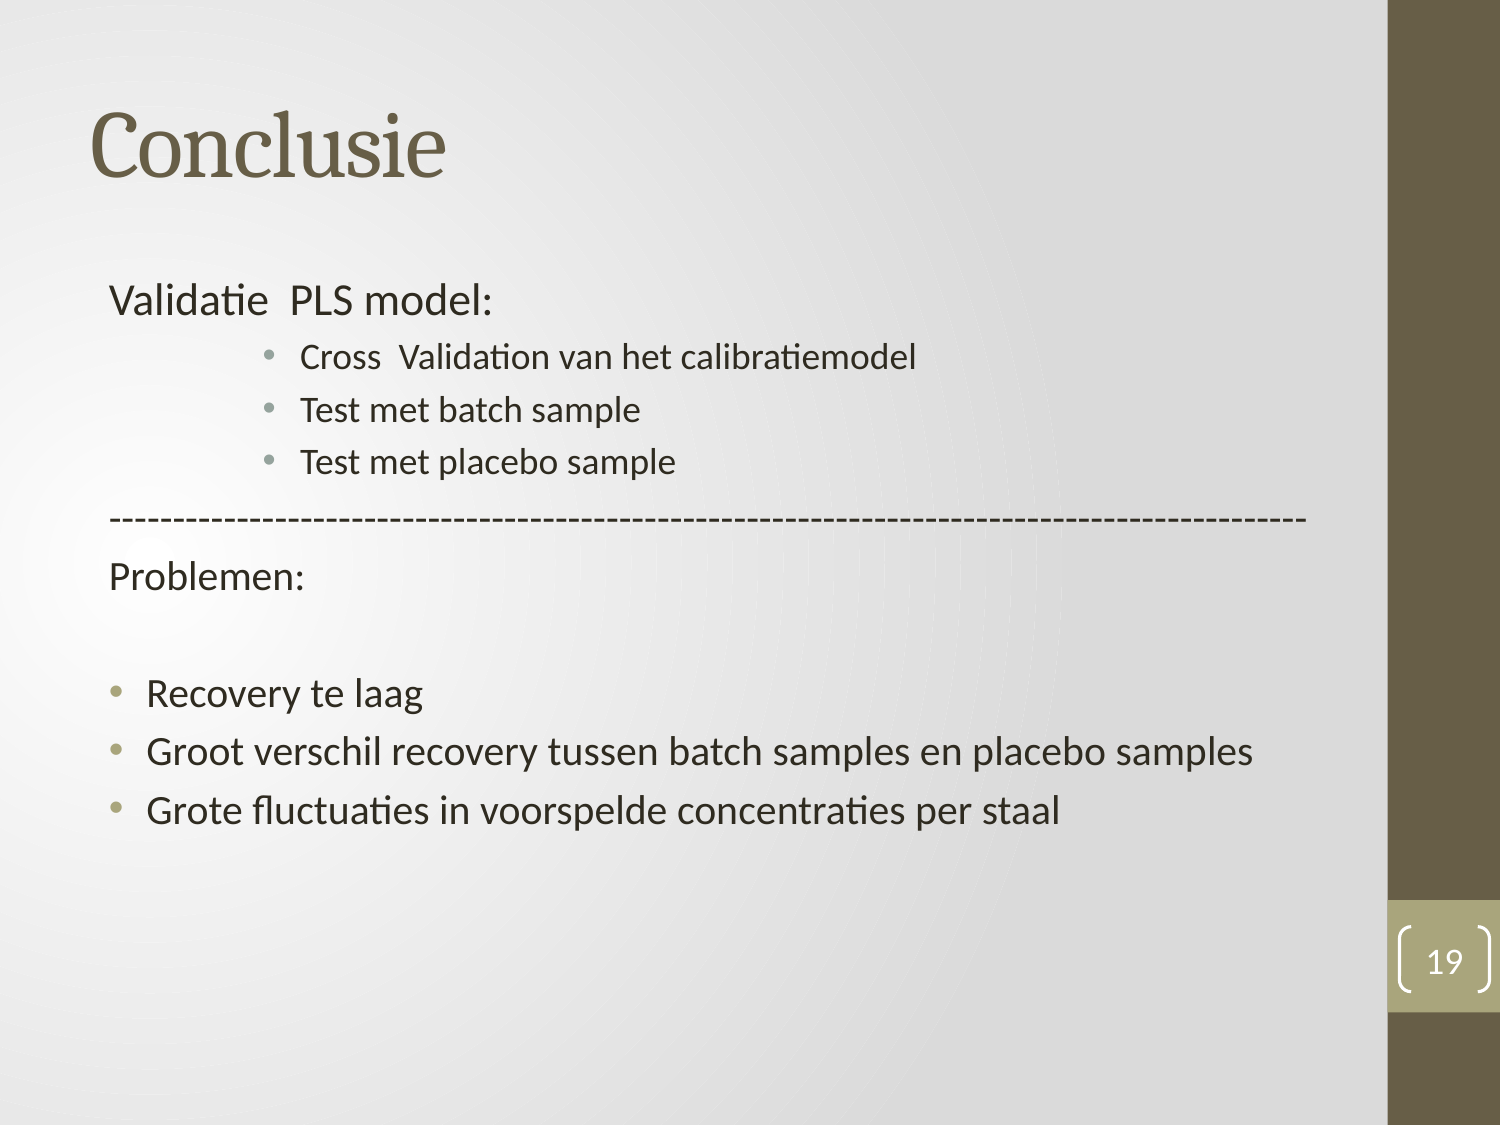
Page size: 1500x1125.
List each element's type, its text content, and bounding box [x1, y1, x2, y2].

list Validatie PLS model: Cross Validation van het calibratiemodel Test met batch sample Test met placebo sample ---------------------------------------------------------------------------------------------- Problemen: Recovery te laag Groot verschil recovery tussen batch samples en placebo samples Grote fluctuaties in voorspelde concentraties per staal [75, 262, 1325, 1050]
title Conclusie [75, 45, 1325, 233]
slide_number 19 [1397, 925, 1492, 994]
